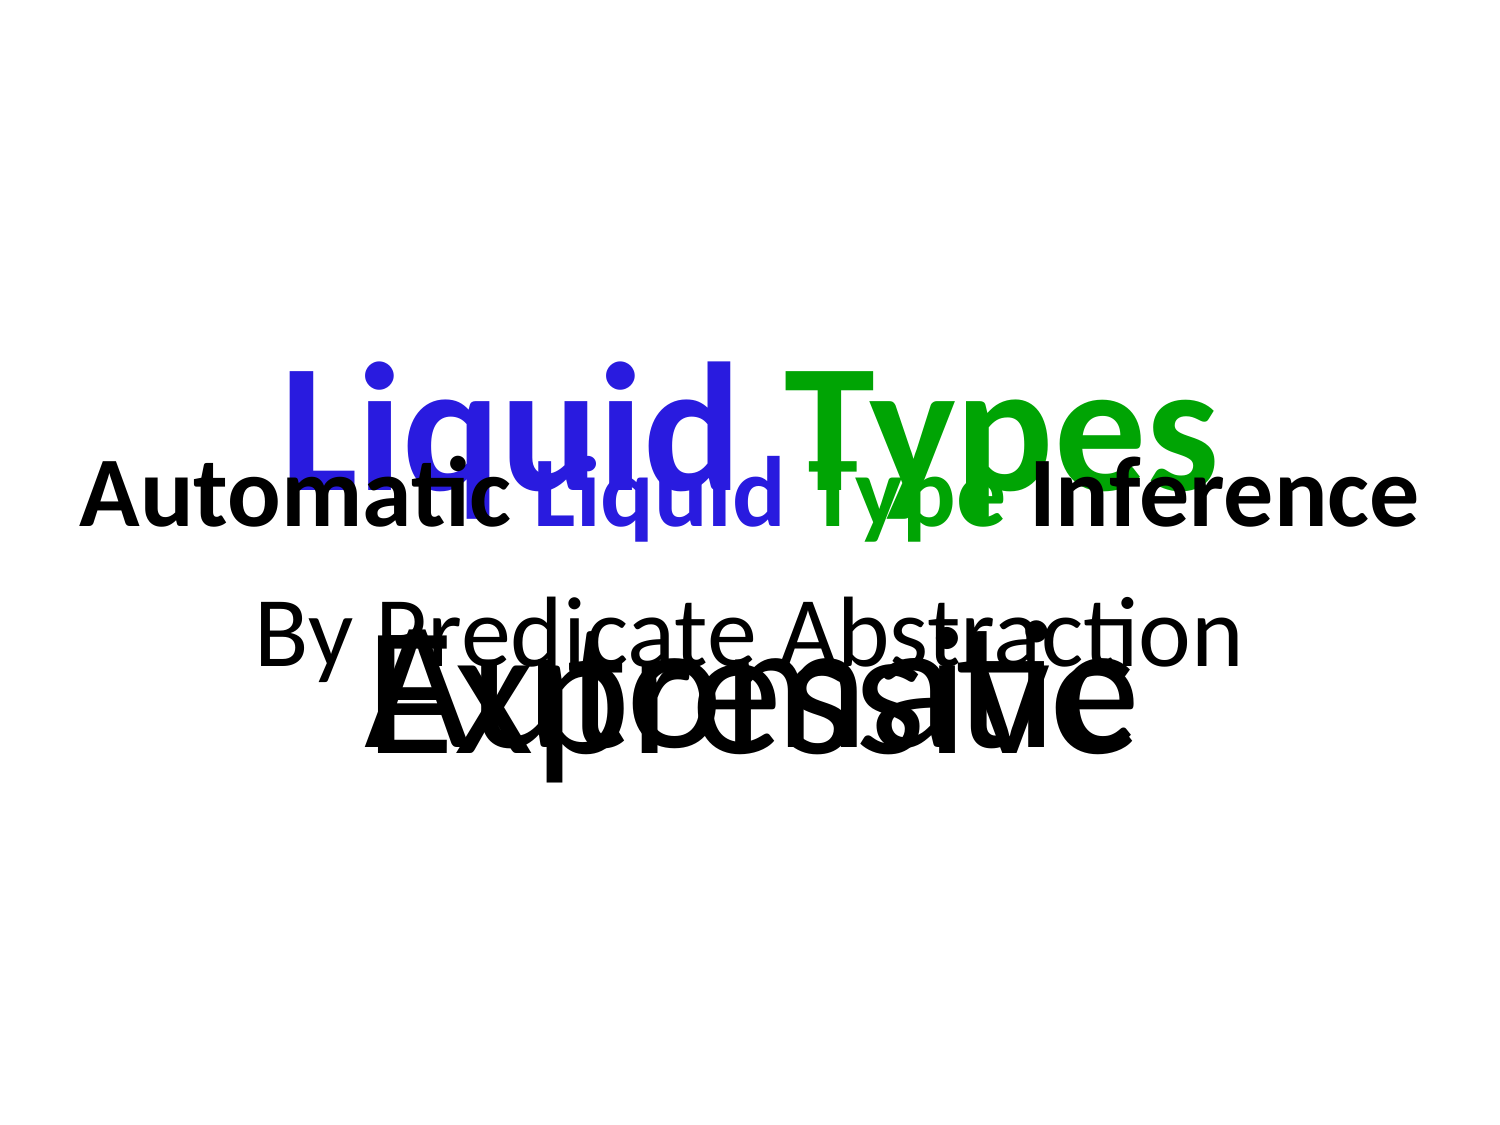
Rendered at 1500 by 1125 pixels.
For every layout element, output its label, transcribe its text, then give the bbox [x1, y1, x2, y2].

text_box Expressive [3, 694, 1500, 798]
text_box Liquid Types Automatic [0, 299, 1500, 418]
text_box Automatic Liquid Type Inference By Predicate Abstraction [0, 418, 1500, 694]
